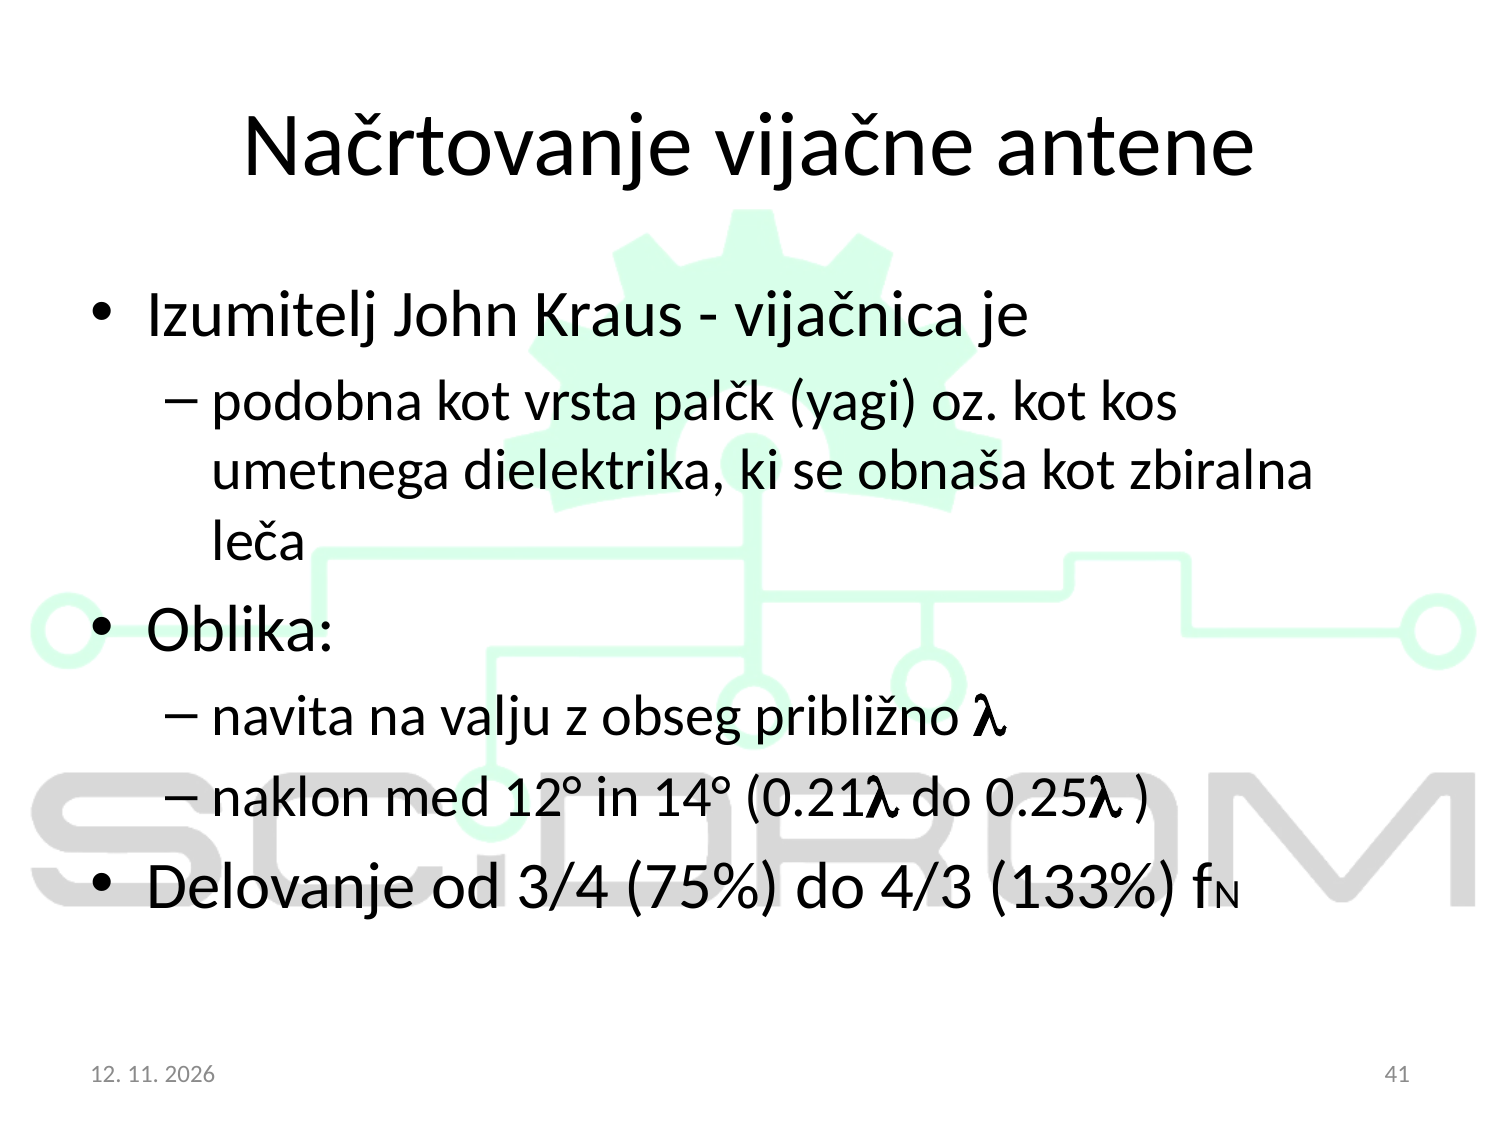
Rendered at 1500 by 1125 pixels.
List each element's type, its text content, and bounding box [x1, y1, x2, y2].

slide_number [75, 1042, 425, 1103]
slide_number 41 [1074, 1042, 1425, 1103]
list Izumitelj John Kraus - vijačnica je podobna kot vrsta palčk (yagi) oz. kot kos umetnega dielektrika, ki se obnaša kot zbiralna leča Oblika: navita na valju z obseg približno l naklon med 12° in 14° (0.21l do 0.25l ) Delovanje od 3/4 (75%) do 4/3 (133%) fN [75, 262, 1425, 1005]
title Načrtovanje vijačne antene [75, 45, 1425, 233]
